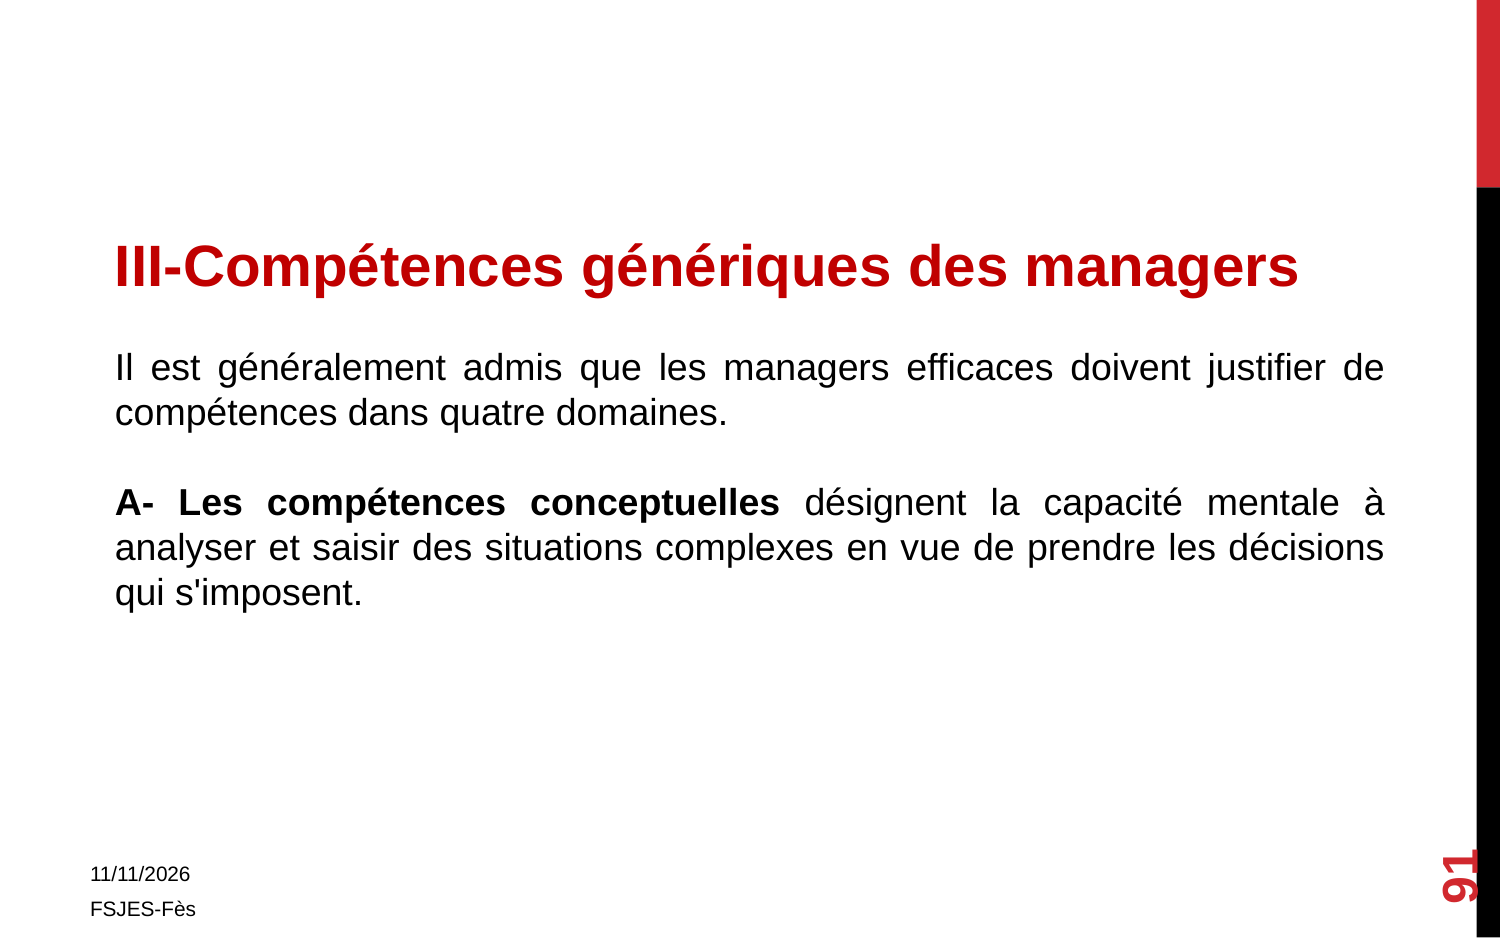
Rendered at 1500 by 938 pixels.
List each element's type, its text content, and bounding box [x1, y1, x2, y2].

text_box III-Compétences génériques des managers Il est généralement admis que les managers efficaces doivent justifier de compétences dans quatre domaines. A- Les compétences conceptuelles désignent la capacité mentale à analyser et saisir des situations complexes en vue de prendre les décisions qui s'imposent. [100, 220, 1400, 621]
footer FSJES-Fès [75, 887, 638, 927]
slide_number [75, 843, 638, 886]
slide_number 91 [1427, 739, 1488, 920]
